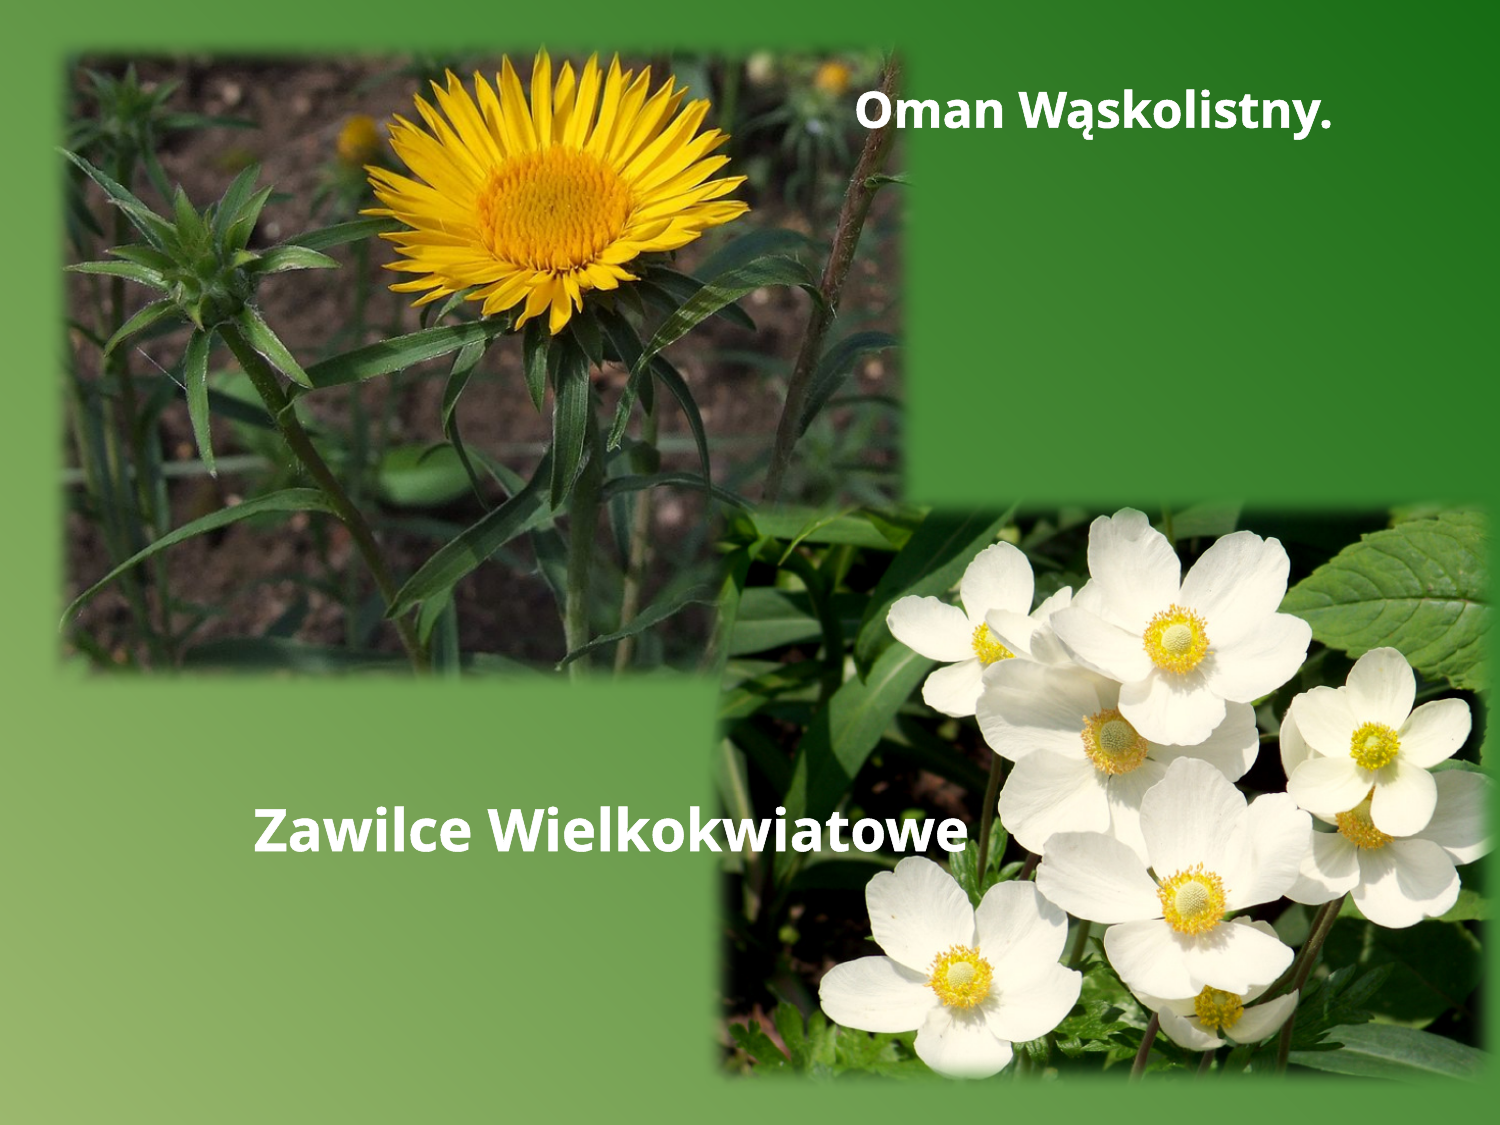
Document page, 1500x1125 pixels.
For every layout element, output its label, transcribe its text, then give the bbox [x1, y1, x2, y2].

picture [46, 34, 1500, 1090]
text_box Zawilce Wielkokwiatowe [238, 785, 697, 871]
text_box Oman Wąskolistny. [926, 70, 1414, 146]
